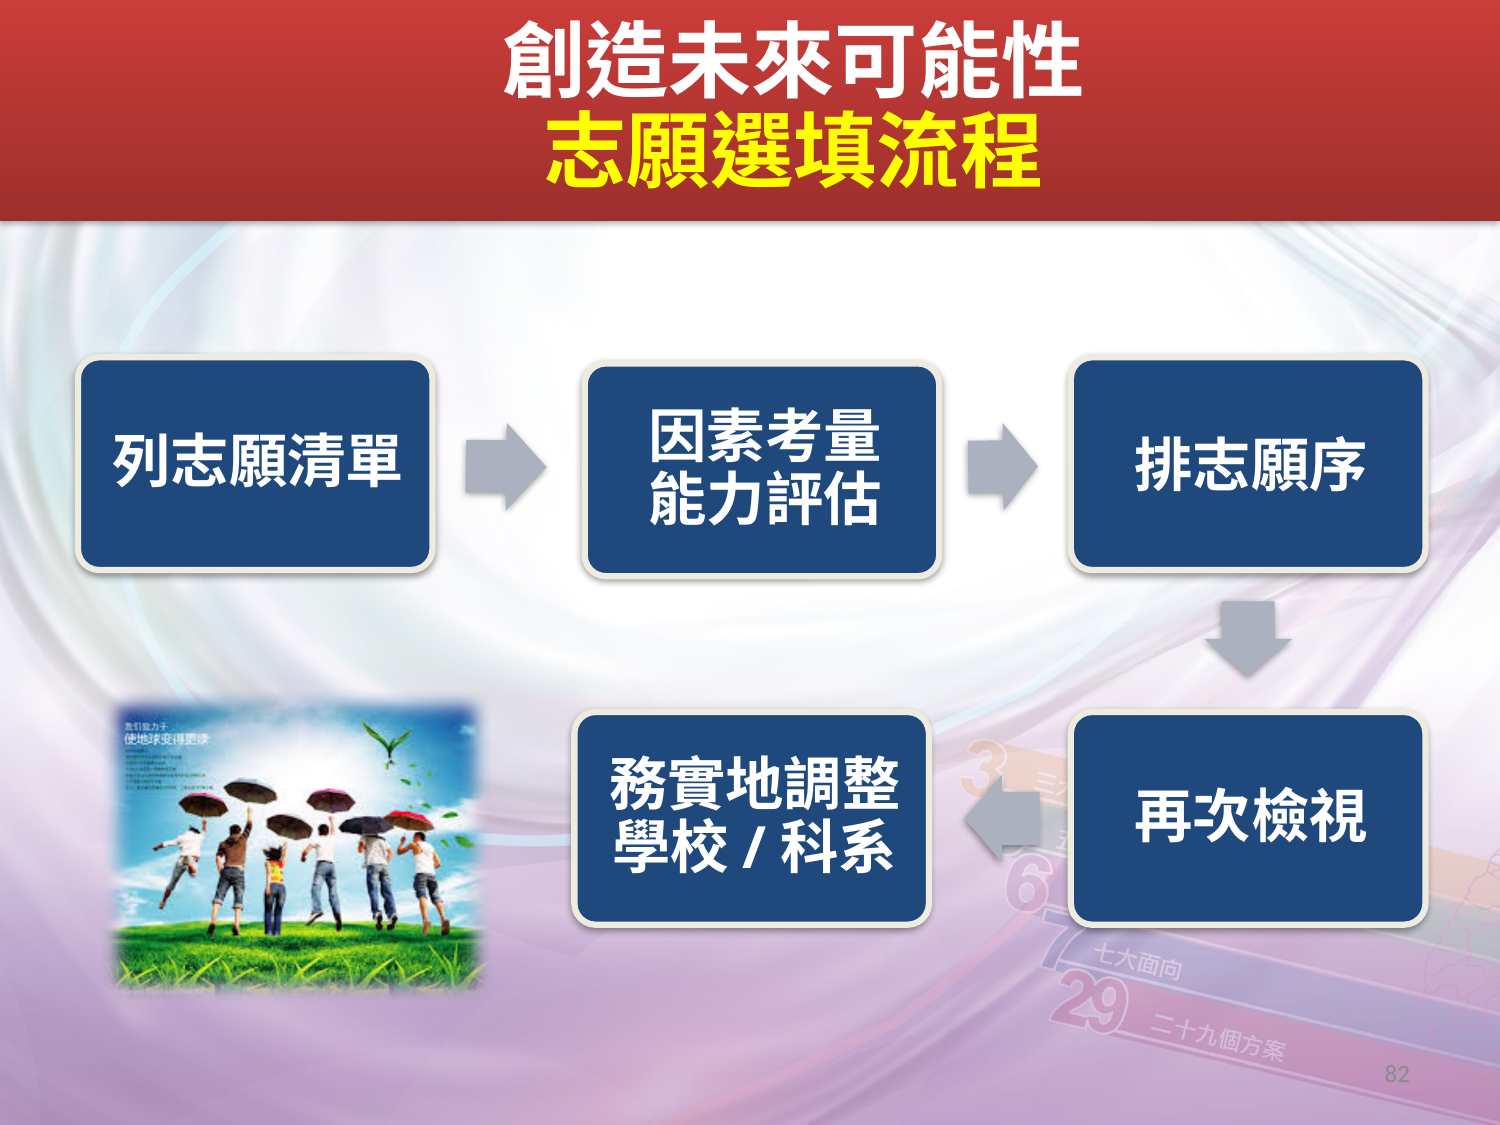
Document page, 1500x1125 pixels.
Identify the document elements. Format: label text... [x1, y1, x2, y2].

slide_number 82 [1074, 1042, 1425, 1103]
picture [0, 221, 1500, 1125]
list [76, 278, 1427, 1004]
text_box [0, 0, 1500, 221]
